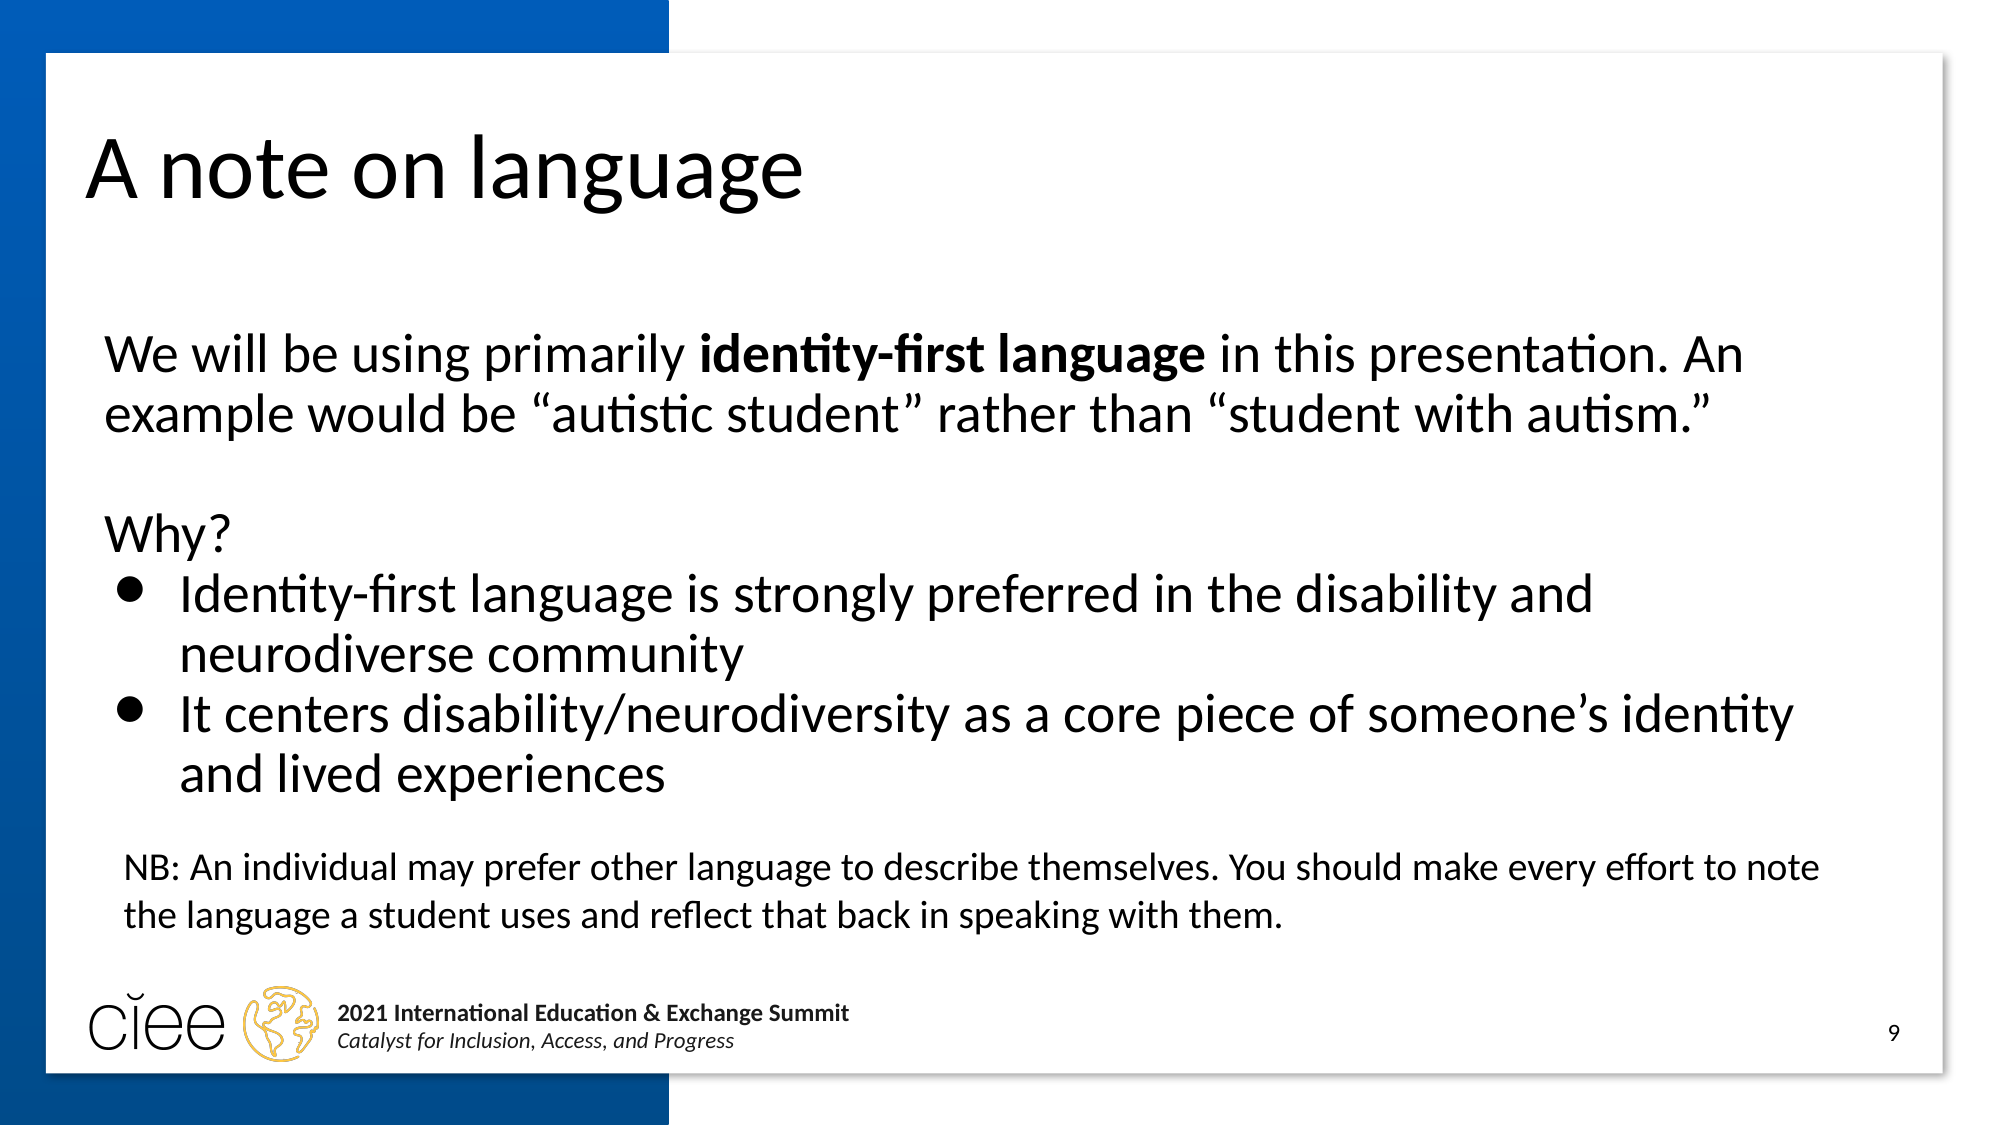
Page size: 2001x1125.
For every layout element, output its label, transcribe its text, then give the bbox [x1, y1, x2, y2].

picture [243, 986, 319, 1062]
text_box NB: An individual may prefer other language to describe themselves. You should make every effort to note the language a student uses and reflect that back in speaking with them. [108, 826, 1894, 952]
text_box We will be using primarily identity-first language in this presentation. An example would be “autistic student” rather than “student with autism.” Why? Identity-first language is strongly preferred in the disability and neurodiverse community It centers disability/neurodiversity as a core piece of someone’s identity and lived experiences [89, 242, 1894, 820]
title A note on language [70, 59, 1916, 278]
picture [86, 991, 225, 1052]
